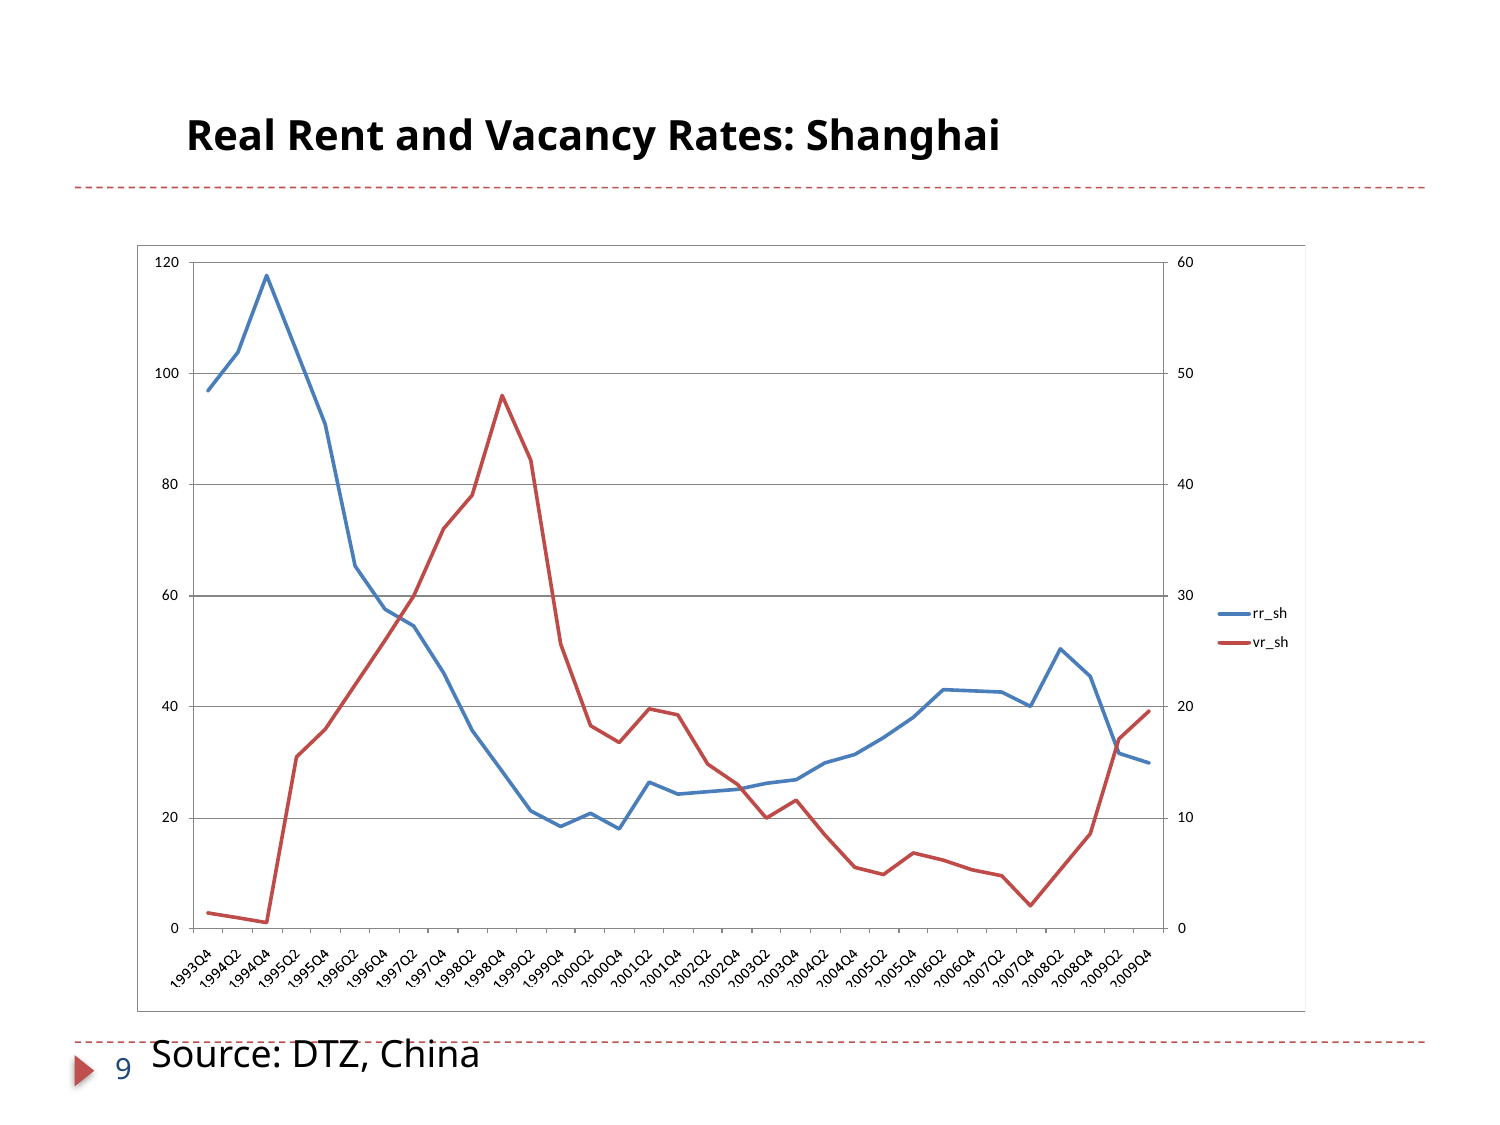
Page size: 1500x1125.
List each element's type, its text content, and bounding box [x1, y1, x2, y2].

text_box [135, 243, 1306, 1012]
slide_number 9 [100, 1042, 426, 1103]
text_box Real Rent and Vacancy Rates: Shanghai [171, 101, 1223, 167]
text_box Source: DTZ, China [136, 1023, 496, 1083]
